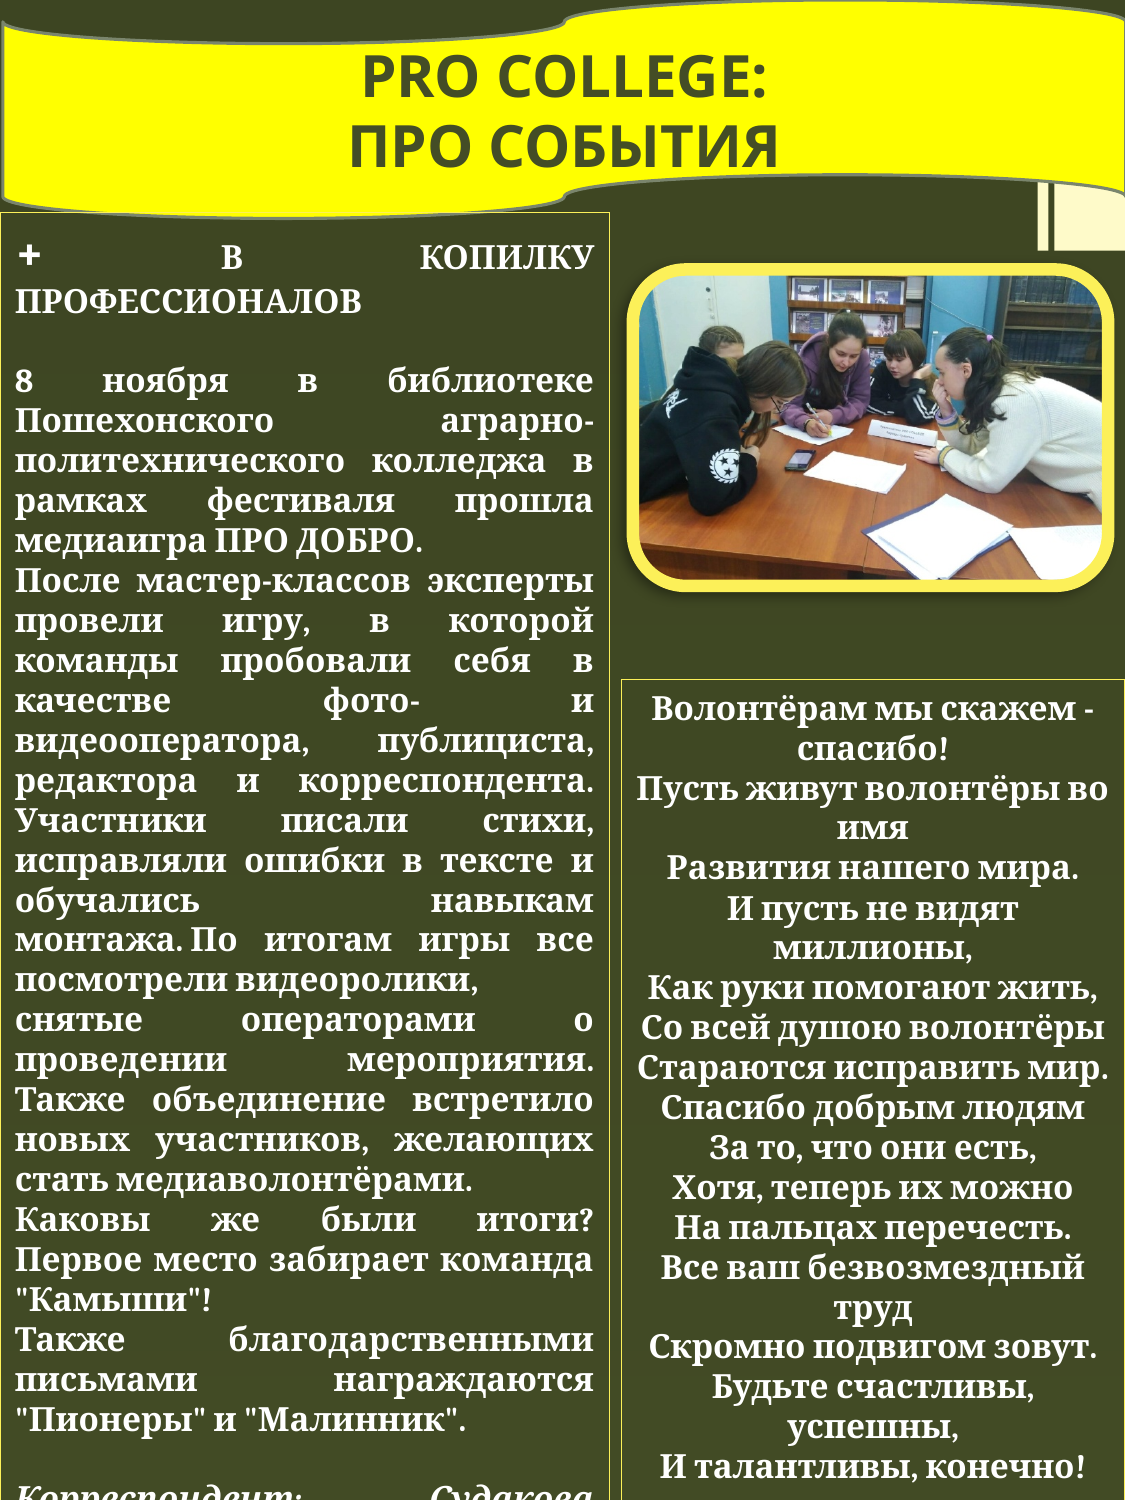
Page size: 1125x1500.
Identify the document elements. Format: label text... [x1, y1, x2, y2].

text_box Волонтёрам мы скажем - спасибо! Пусть живут волонтёры во имя Развития нашего мира. И пусть не видят миллионы, Как руки помогают жить, Со всей душою волонтёры Стараются исправить мир. Спасибо добрым людям За то, что они есть, Хотя, теперь их можно На пальцах перечесть. Все ваш безвозмездный труд Скромно подвигом зовут. Будьте счастливы, успешны, И талантливы, конечно! "Пионеры" [621, 679, 1125, 1500]
text_box PRO COLLEGE: ПРО СОБЫТИЯ [1, 0, 1125, 212]
picture [632, 268, 1109, 587]
text_box + В КОПИЛКУ ПРОФЕССИОНАЛОВ 8 ноября в библиотеке Пошехонского аграрно-политехнического колледжа в рамках фестиваля прошла медиаигра ПРО ДОБРО. После мастер-классов эксперты провели игру, в которой команды пробовали себя в качестве фото- и видеооператора, публициста, редактора и корреспондента. Участники писали стихи, исправляли ошибки в тексте и обучались навыкам монтажа. По итогам игры все посмотрели видеоролики, снятые операторами о проведении мероприятия. Также объединение встретило новых участников, желающих стать медиаволонтёрами. Каковы же были итоги? Первое место забирает команда "Камыши"! Также благодарственными письмами награждаются "Пионеры" и "Малинник". Корреспондент: Судакова Варвара, 3-й курс [0, 212, 610, 1500]
